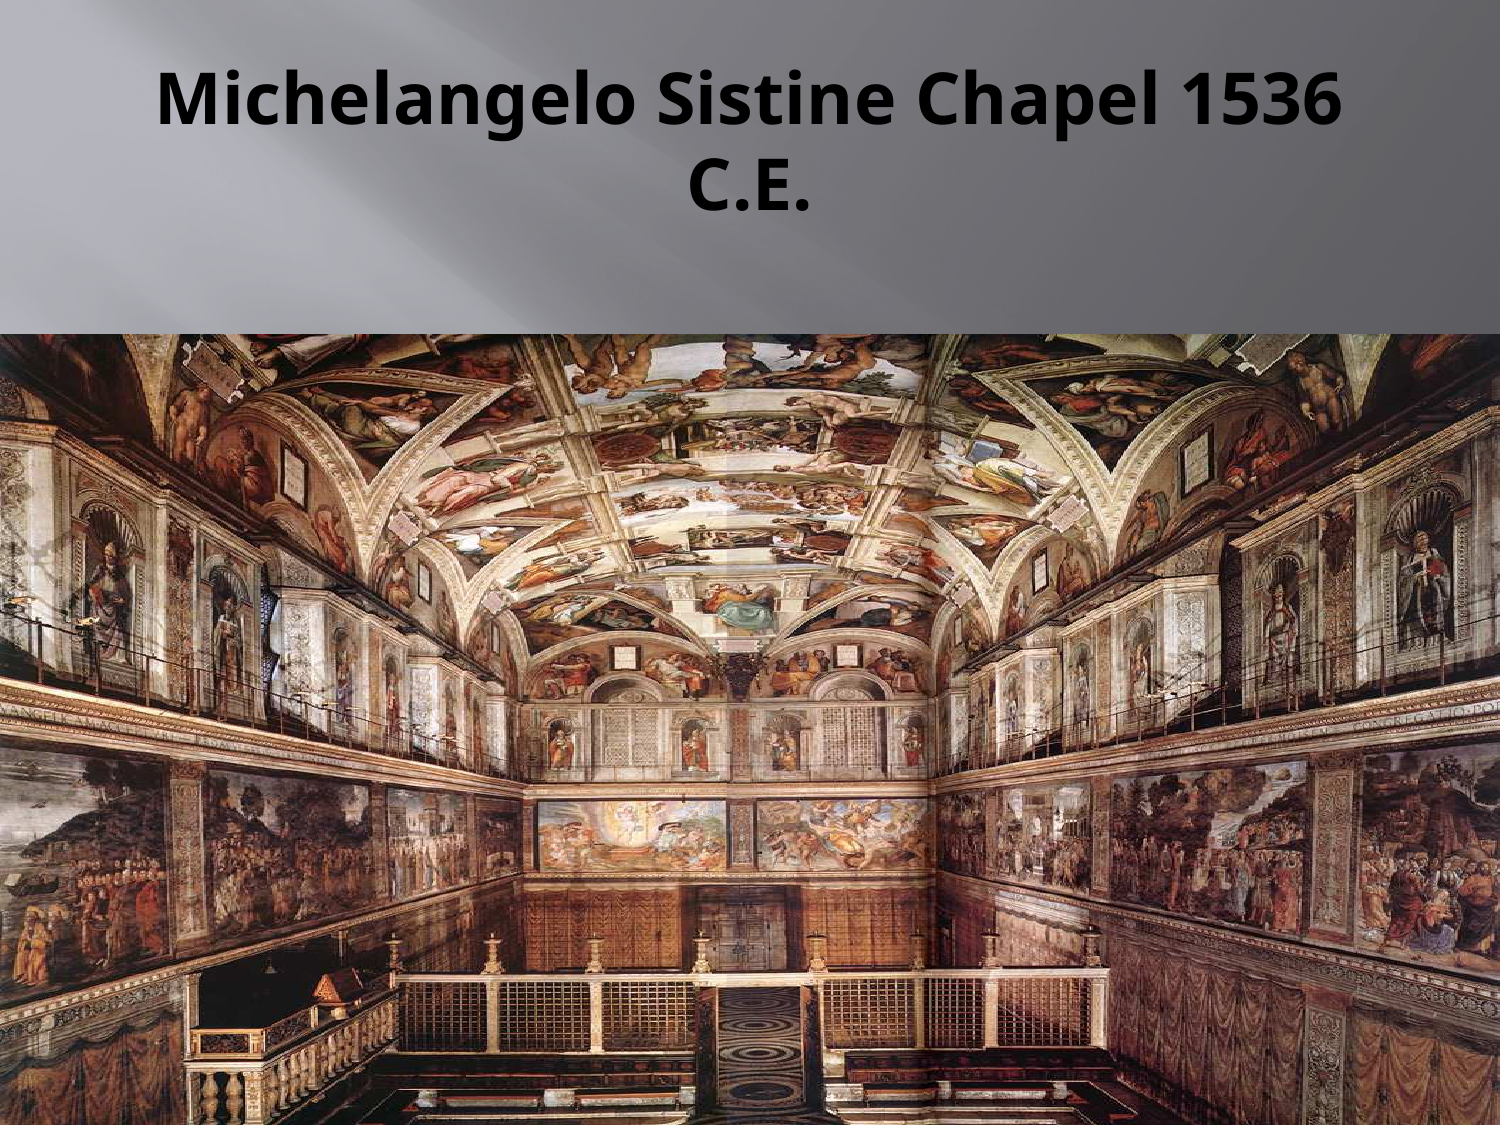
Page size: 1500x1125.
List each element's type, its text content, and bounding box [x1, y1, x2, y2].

title Michelangelo Sistine Chapel 1536 C.E. [75, 45, 1425, 233]
picture [0, 334, 1500, 1125]
